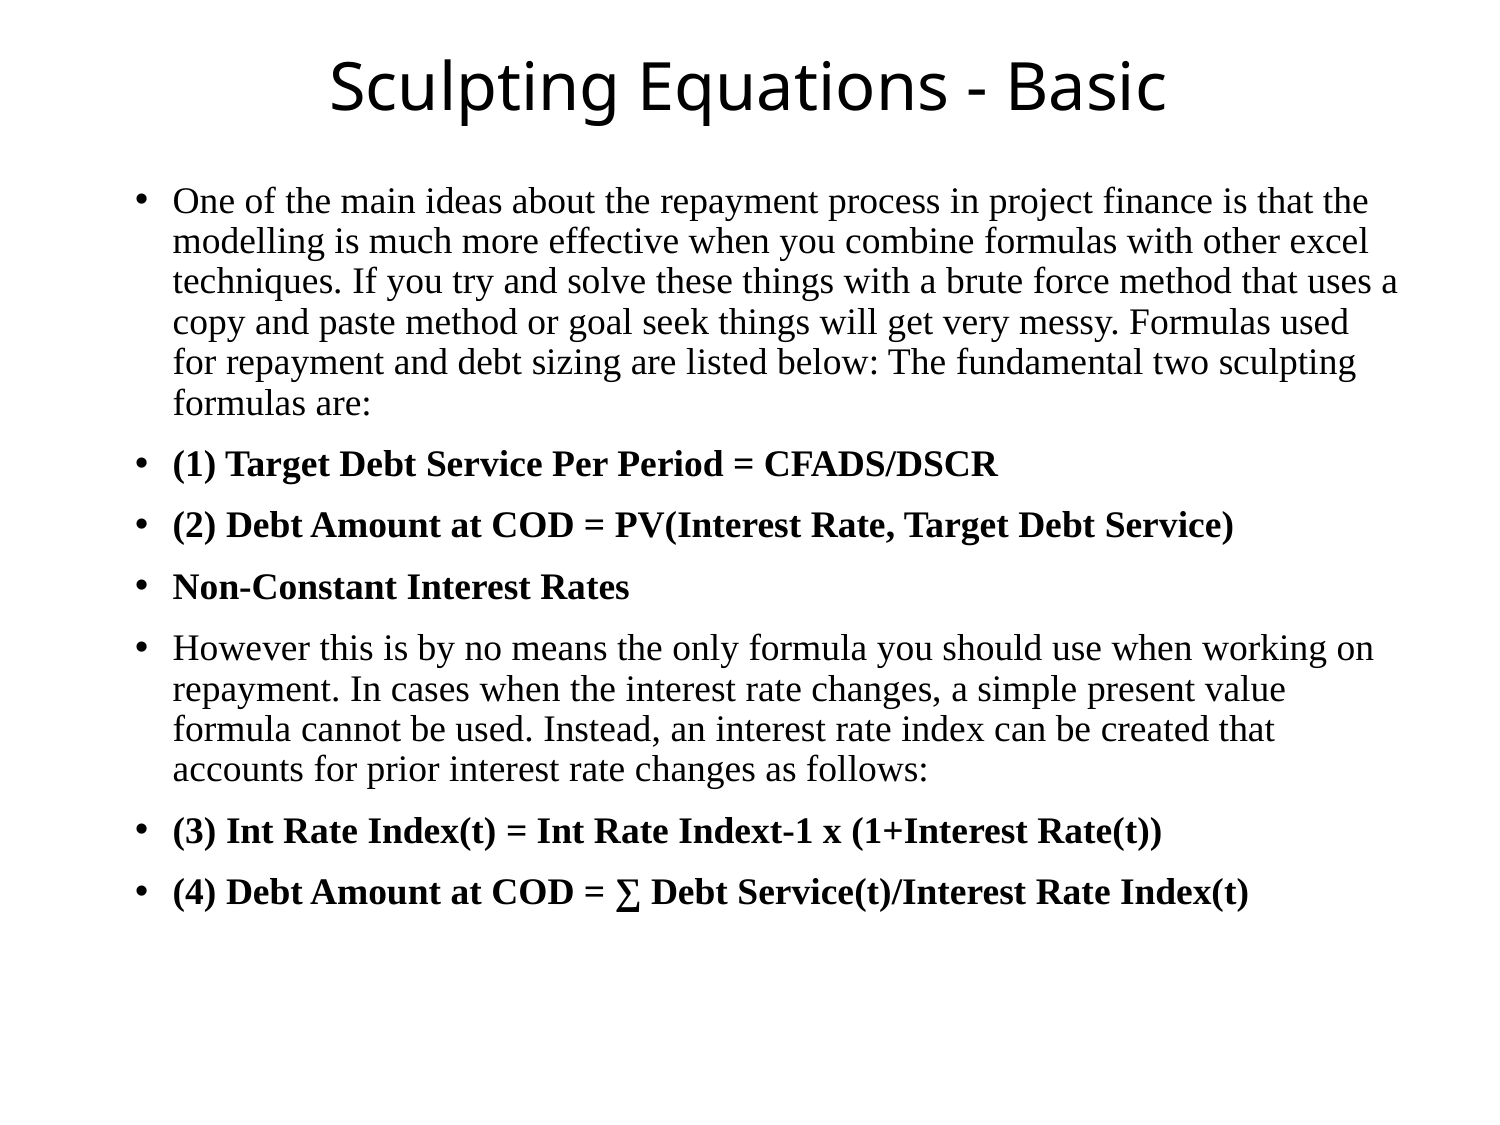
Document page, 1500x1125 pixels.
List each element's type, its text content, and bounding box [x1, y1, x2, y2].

title Sculpting Equations - Basic [120, 32, 1378, 146]
list One of the main ideas about the repayment process in project finance is that the modelling is much more effective when you combine formulas with other excel techniques. If you try and solve these things with a brute force method that uses a copy and paste method or goal seek things will get very messy. Formulas used for repayment and debt sizing are listed below: The fundamental two sculpting formulas are: (1) Target Debt Service Per Period = CFADS/DSCR (2) Debt Amount at COD = PV(Interest Rate, Target Debt Service) Non-Constant Interest Rates However this is by no means the only formula you should use when working on repayment. In cases when the interest rate changes, a simple present value formula cannot be used. Instead, an interest rate index can be created that accounts for prior interest rate changes as follows: (3) Int Rate Index(t) = Int Rate Indext-1 x (1+Interest Rate(t)) (4) Debt Amount at COD = ∑ Debt Service(t)/Interest Rate Index(t) [120, 173, 1417, 980]
